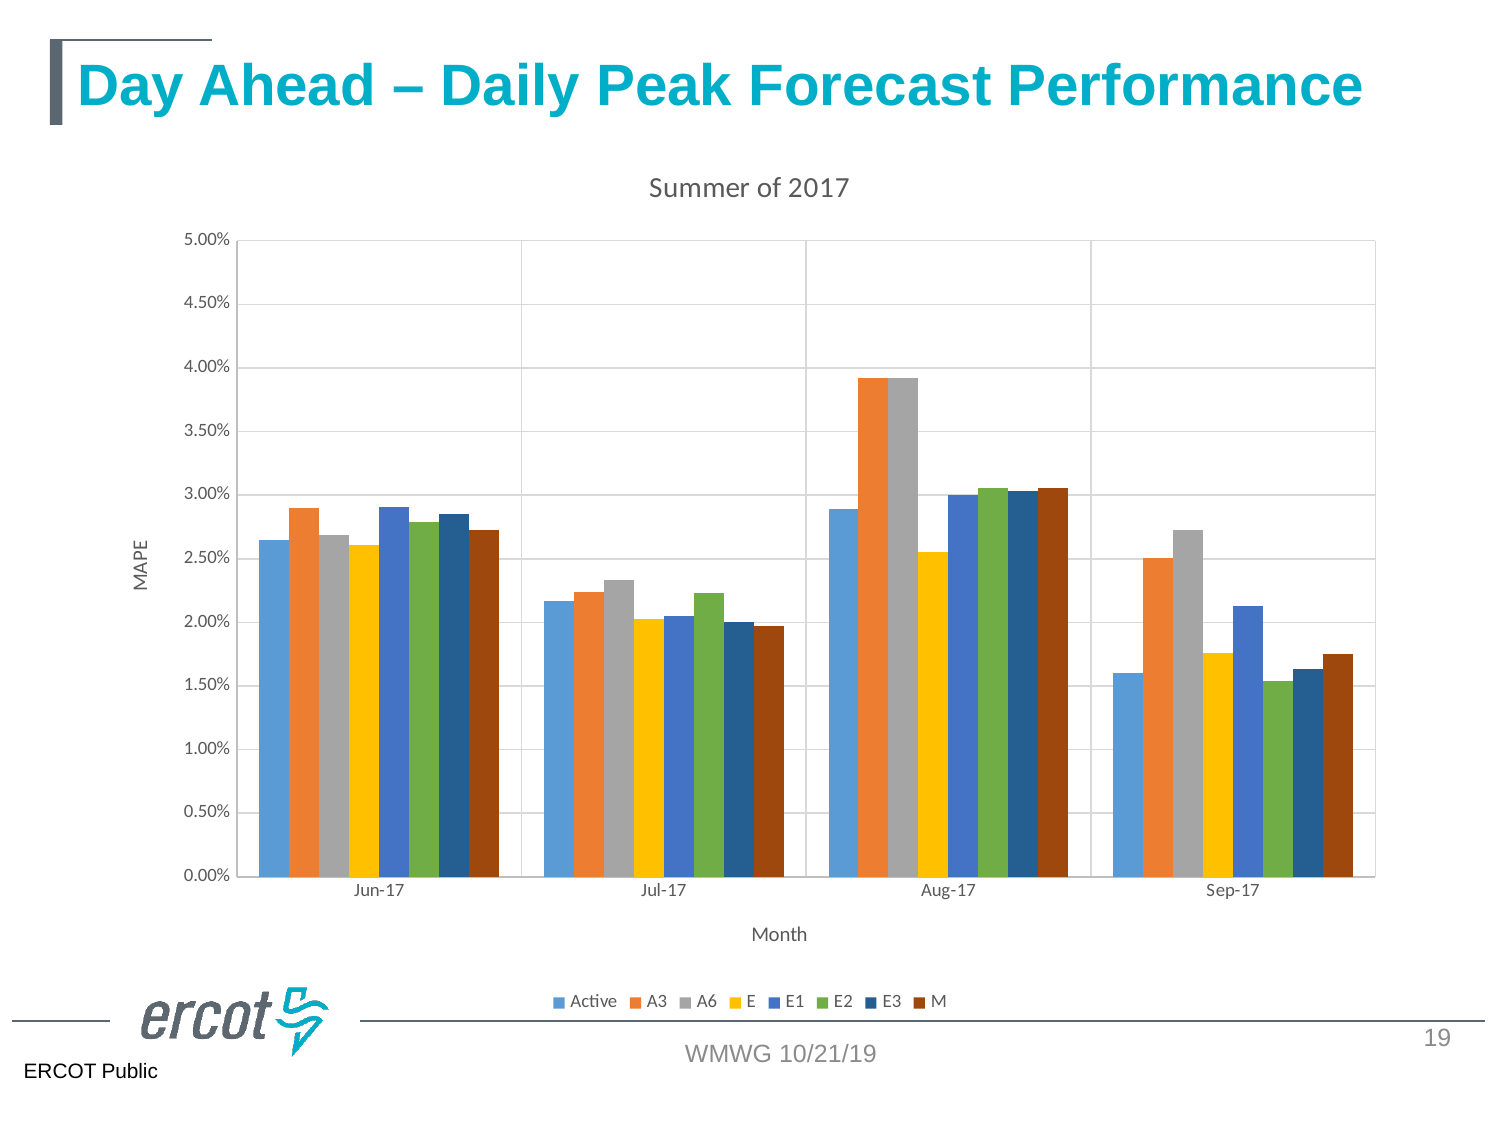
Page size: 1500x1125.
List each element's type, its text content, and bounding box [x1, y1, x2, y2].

picture [137, 1019, 332, 1059]
title Day Ahead – Daily Peak Forecast Performance [62, 39, 1450, 134]
chart [98, 140, 1402, 1019]
slide_number 19 [1387, 1012, 1488, 1062]
footer WMWG 10/21/19 [450, 1033, 1113, 1071]
